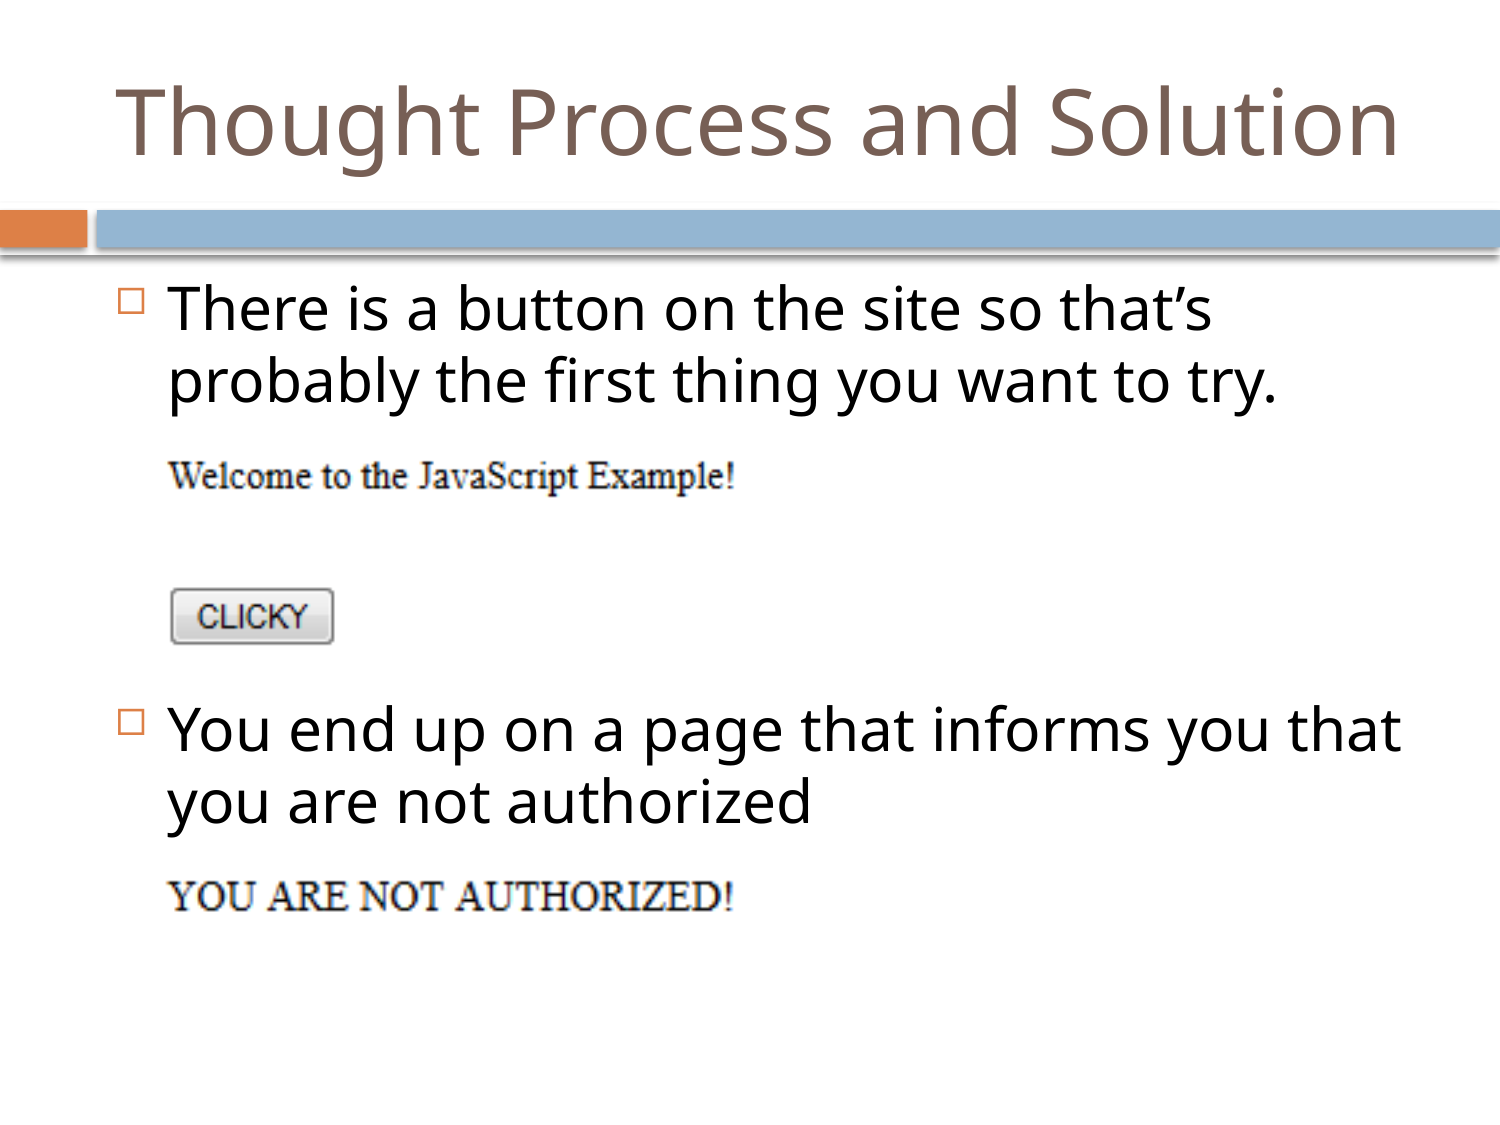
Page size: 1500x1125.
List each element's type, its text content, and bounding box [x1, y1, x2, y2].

list There is a button on the site so that’s probably the first thing you want to try. You end up on a page that informs you that you are not authorized [100, 262, 1438, 1000]
title Thought Process and Solution [100, 37, 1438, 200]
picture [149, 862, 745, 938]
picture [149, 449, 761, 676]
